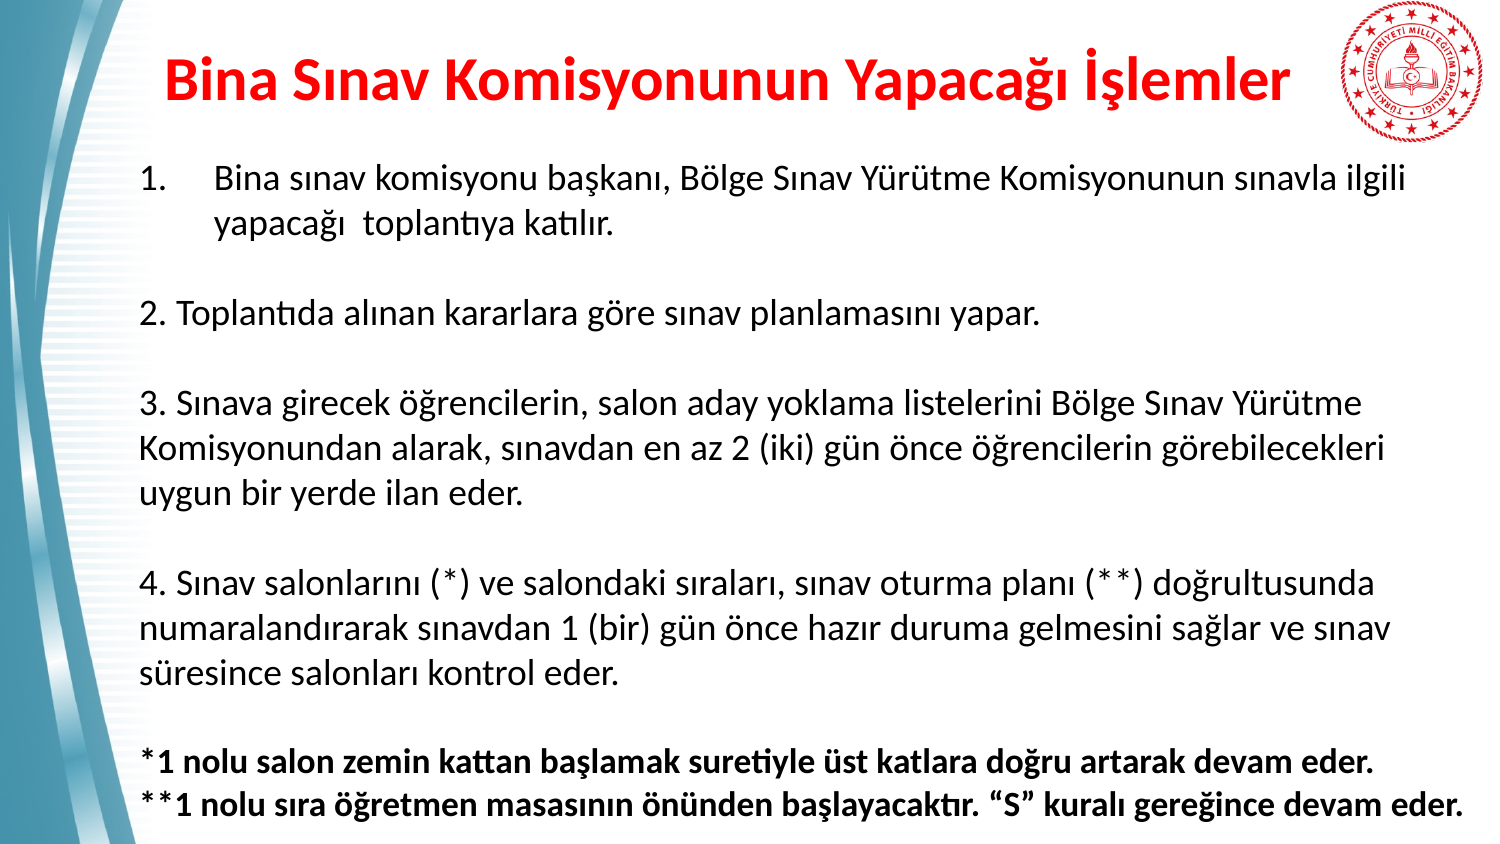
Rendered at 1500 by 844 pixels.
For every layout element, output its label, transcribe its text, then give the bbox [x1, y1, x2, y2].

text_box Bina sınav komisyonu başkanı, Bölge Sınav Yürütme Komisyonunun sınavla ilgili yapacağı toplantıya katılır. 2. Toplantıda alınan kararlara göre sınav planlamasını yapar. 3. Sınava girecek öğrencilerin, salon aday yoklama listelerini Bölge Sınav Yürütme Komisyonundan alarak, sınavdan en az 2 (iki) gün önce öğrencilerin görebilecekleri uygun bir yerde ilan eder. 4. Sınav salonlarını (*) ve salondaki sıraları, sınav oturma planı (**) doğrultusunda numaralandırarak sınavdan 1 (bir) gün önce hazır duruma gelmesini sağlar ve sınav süresince salonları kontrol eder. *1 nolu salon zemin kattan başlamak suretiyle üst katlara doğru artarak devam eder. **1 nolu sıra öğretmen masasının önünden başlayacaktır. “S” kuralı gereğince devam eder. [123, 145, 1484, 844]
picture [1340, 0, 1483, 143]
picture [0, 0, 916, 844]
title Bina Sınav Komisyonunun Yapacağı İşlemler [101, 5, 1356, 146]
